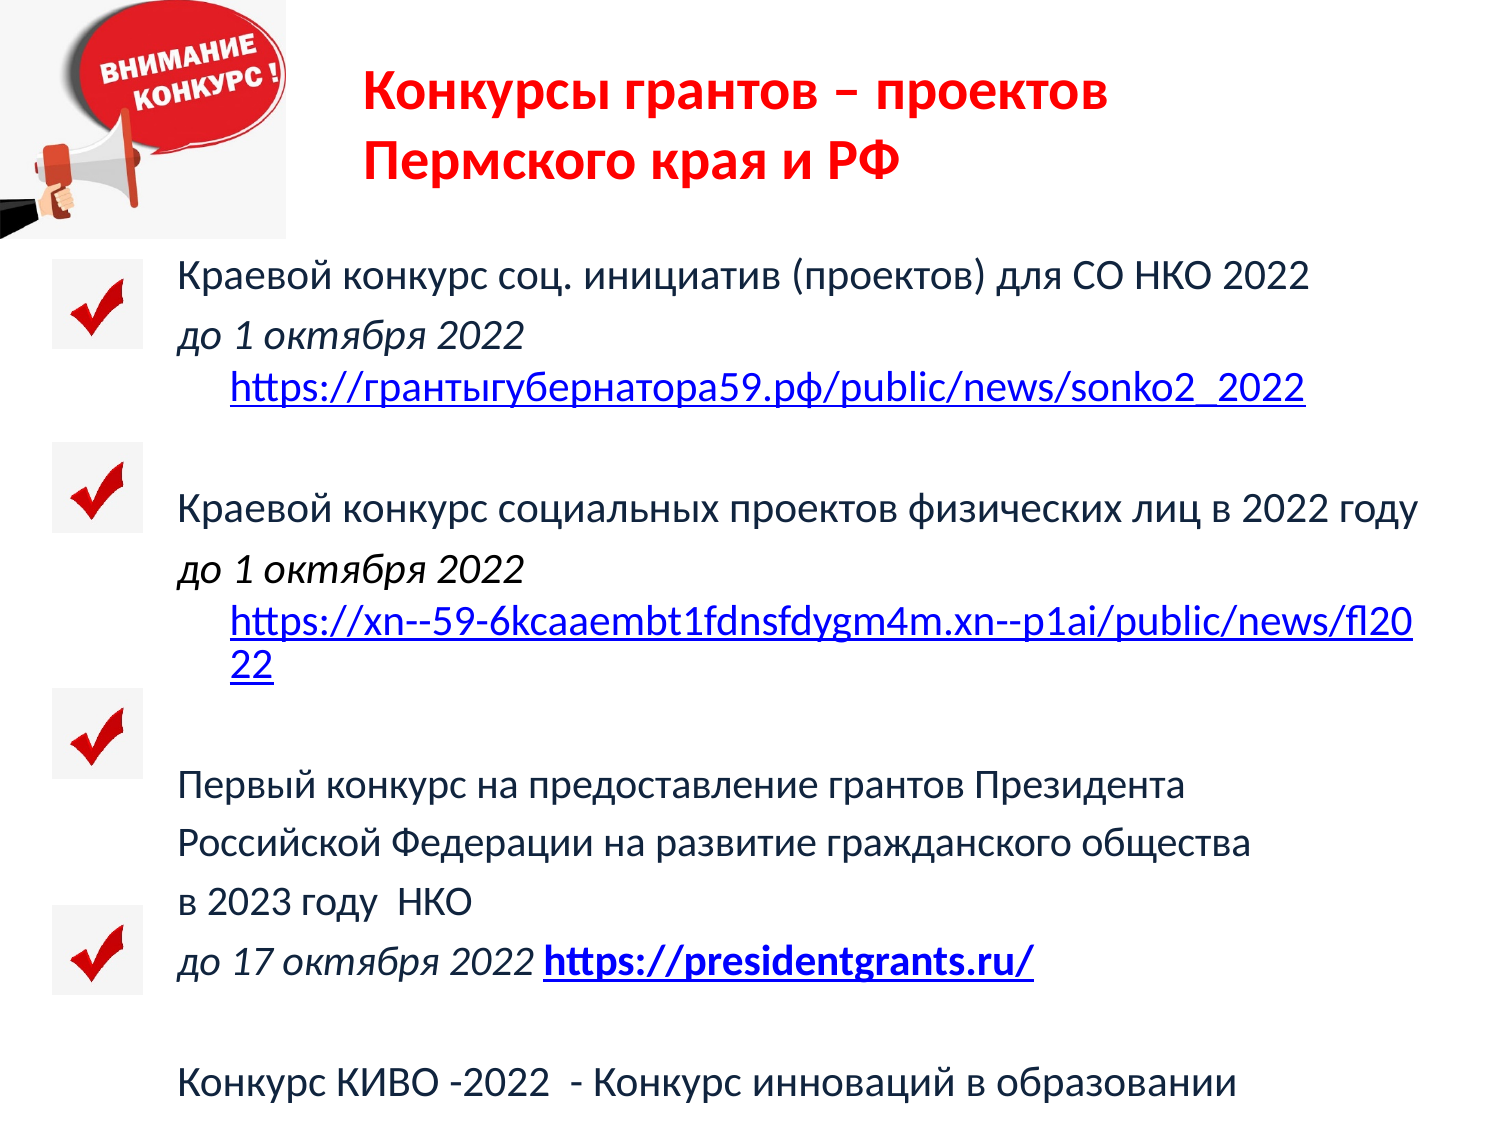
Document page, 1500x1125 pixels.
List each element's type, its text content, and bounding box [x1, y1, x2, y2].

picture [52, 904, 143, 996]
title Конкурсы грантов – проектов Пермского края и РФ [348, 56, 1406, 186]
picture [0, 0, 286, 239]
picture [52, 442, 143, 533]
list Краевой конкурс соц. инициатив (проектов) для СО НКО 2022 до 1 октября 2022 https://грантыгубернатора59.рф/public/news/sonko2_2022 Краевой конкурс социальных проектов физических лиц в 2022 году до 1 октября 2022 https://xn--59-6kcaaembt1fdnsfdygm4m.xn--p1ai/public/news/fl2022 Первый конкурс на предоставление грантов Президента Российской Федерации на развитие гражданского общества в 2023 году НКО до 17 октября 2022 https://presidentgrants.ru/ Конкурс КИВО -2022 - Конкурс инноваций в образовании до 21 октября 2022 https://kivo.hse.ru/ [162, 238, 1448, 1125]
picture [52, 258, 143, 350]
picture [52, 688, 143, 779]
